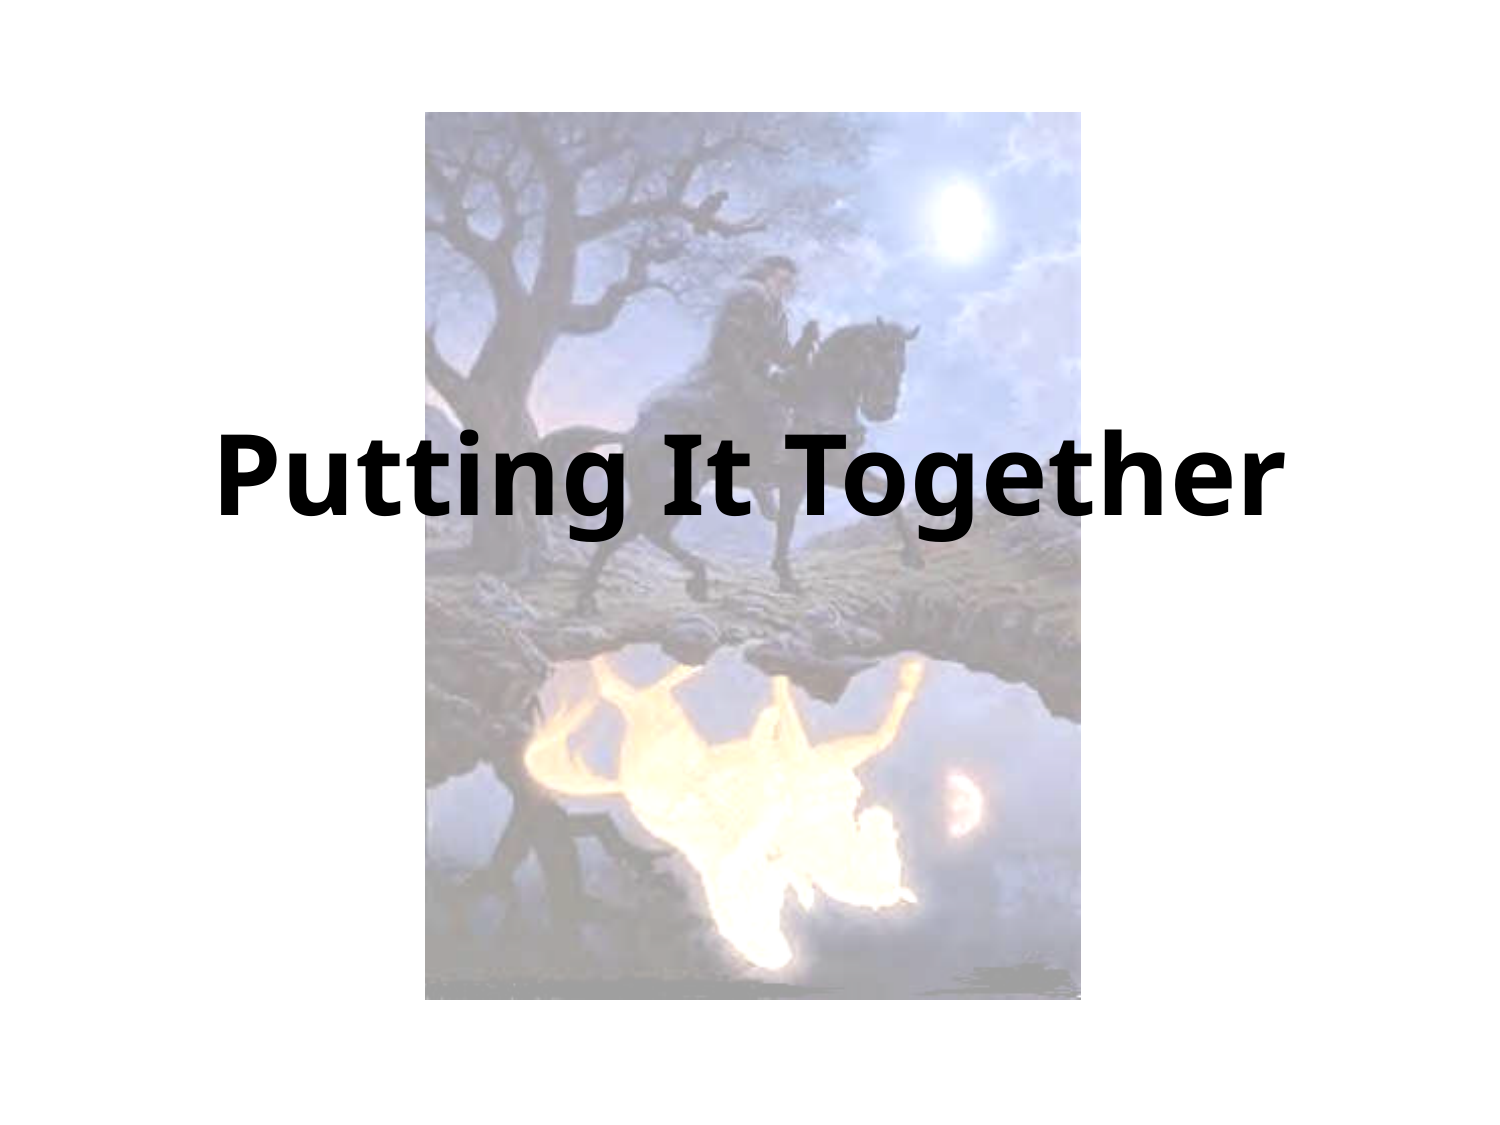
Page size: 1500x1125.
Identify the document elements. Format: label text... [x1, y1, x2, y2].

picture [424, 112, 1081, 1001]
title Putting It Together [1086, 349, 1388, 591]
title Putting It Together [112, 349, 419, 591]
